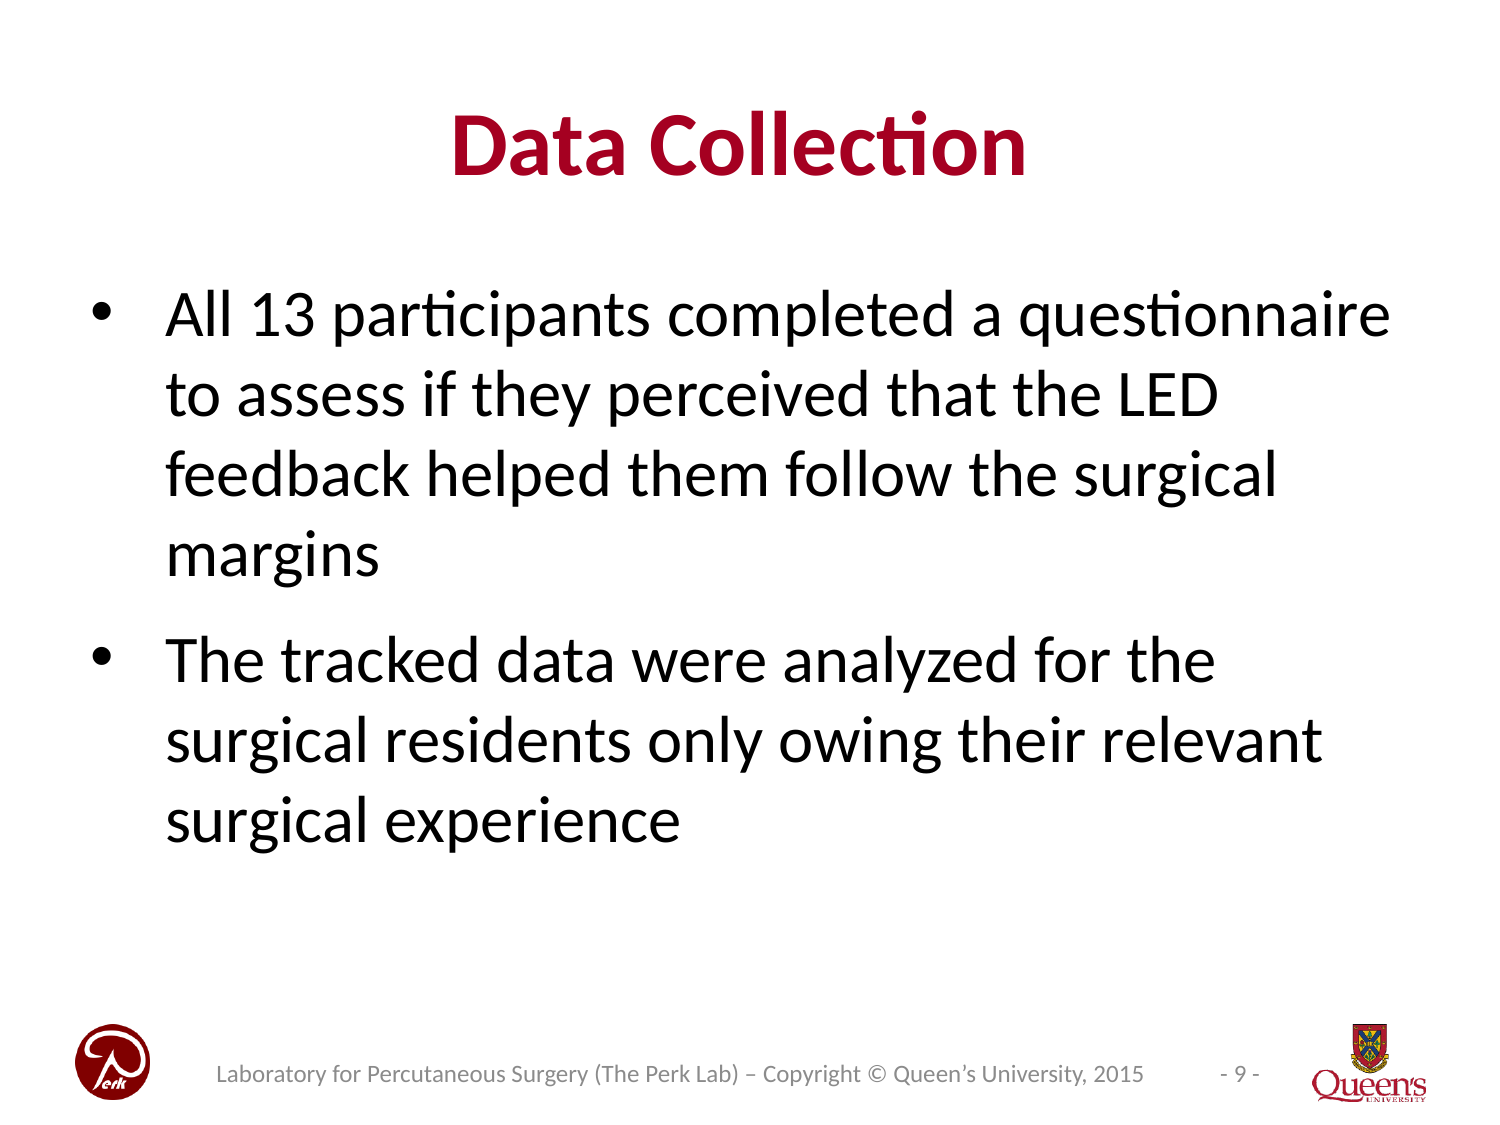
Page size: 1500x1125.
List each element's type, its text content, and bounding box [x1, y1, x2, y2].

list All 13 participants completed a questionnaire to assess if they perceived that the LED feedback helped them follow the surgical margins The tracked data were analyzed for the surgical residents only owing their relevant surgical experience [75, 262, 1425, 1005]
footer Laboratory for Percutaneous Surgery (The Perk Lab) – Copyright © Queen’s University, 2015 [187, 1042, 1175, 1103]
title Data Collection [75, 45, 1425, 233]
slide_number - 9 - [1187, 1042, 1275, 1103]
picture [75, 1024, 150, 1100]
picture [1312, 1024, 1426, 1102]
